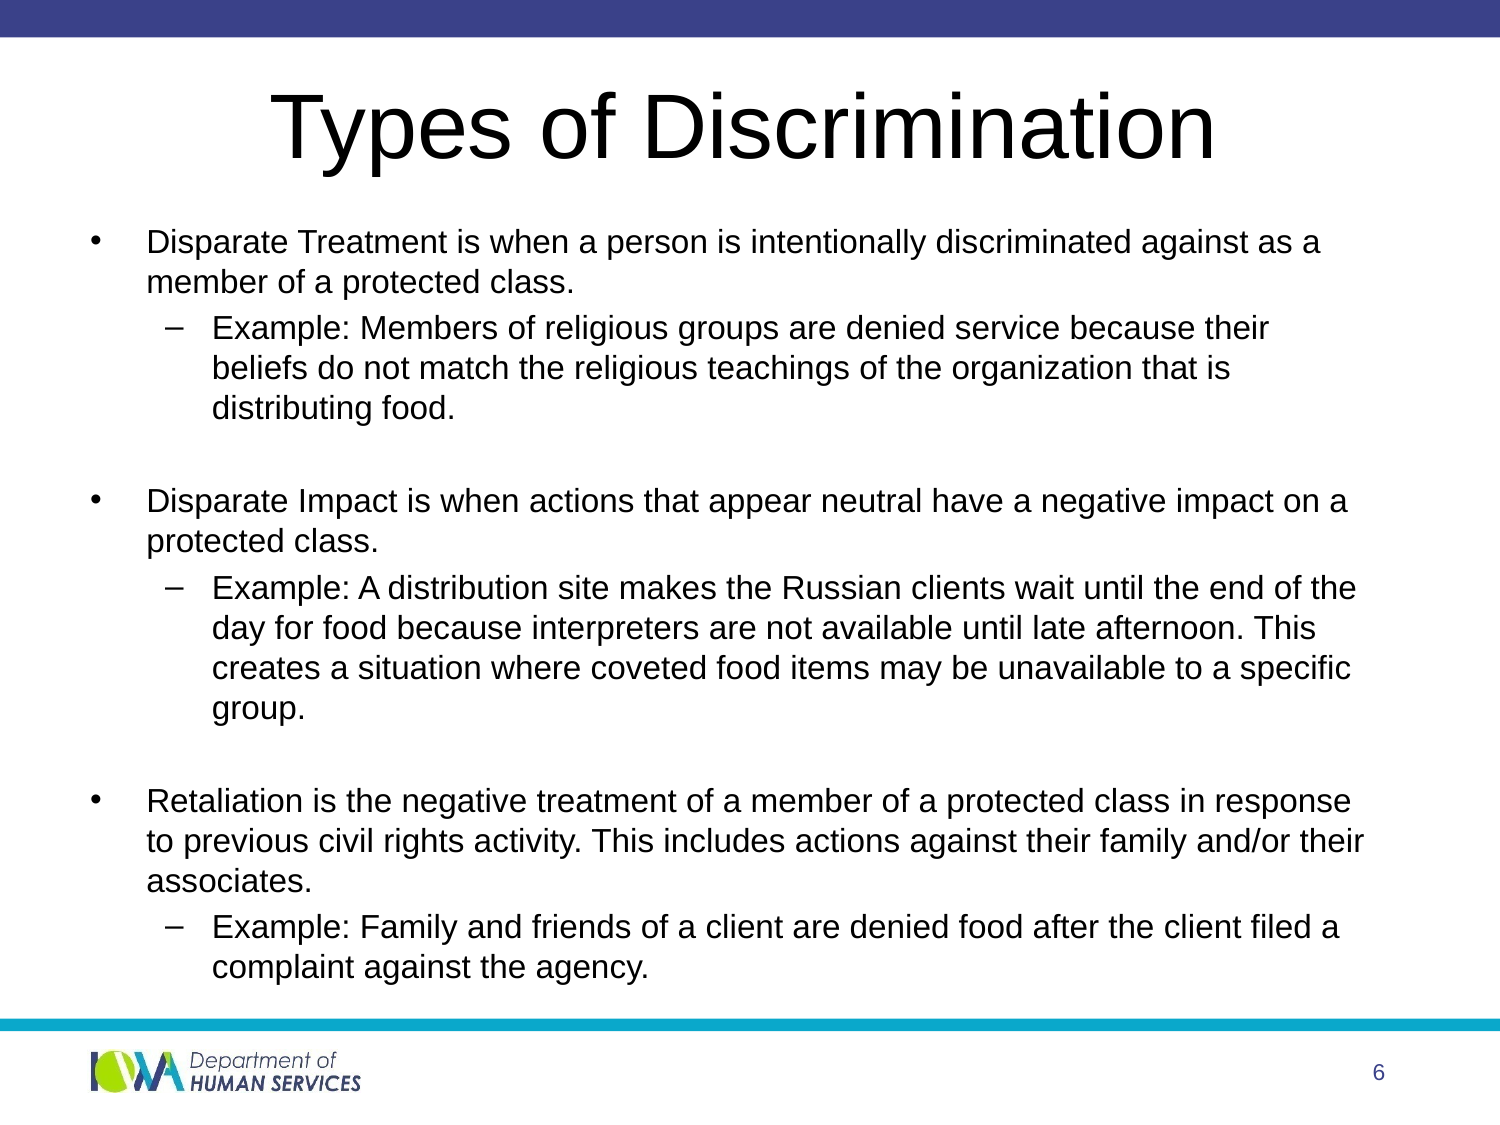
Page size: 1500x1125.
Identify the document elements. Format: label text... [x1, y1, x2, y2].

title Types of Discrimination [87, 59, 1400, 278]
picture [87, 1049, 363, 1093]
list Disparate Treatment is when a person is intentionally discriminated against as a member of a protected class. Example: Members of religious groups are denied service because their beliefs do not match the religious teachings of the organization that is distributing food. Disparate Impact is when actions that appear neutral have a negative impact on a protected class. Example: A distribution site makes the Russian clients wait until the end of the day for food because interpreters are not available until late afternoon. This creates a situation where coveted food items may be unavailable to a specific group. Retaliation is the negative treatment of a member of a protected class in response to previous civil rights activity. This includes actions against their family and/or their associates. Example: Family and friends of a client are denied food after the client filed a complaint against the agency. [75, 212, 1388, 1013]
